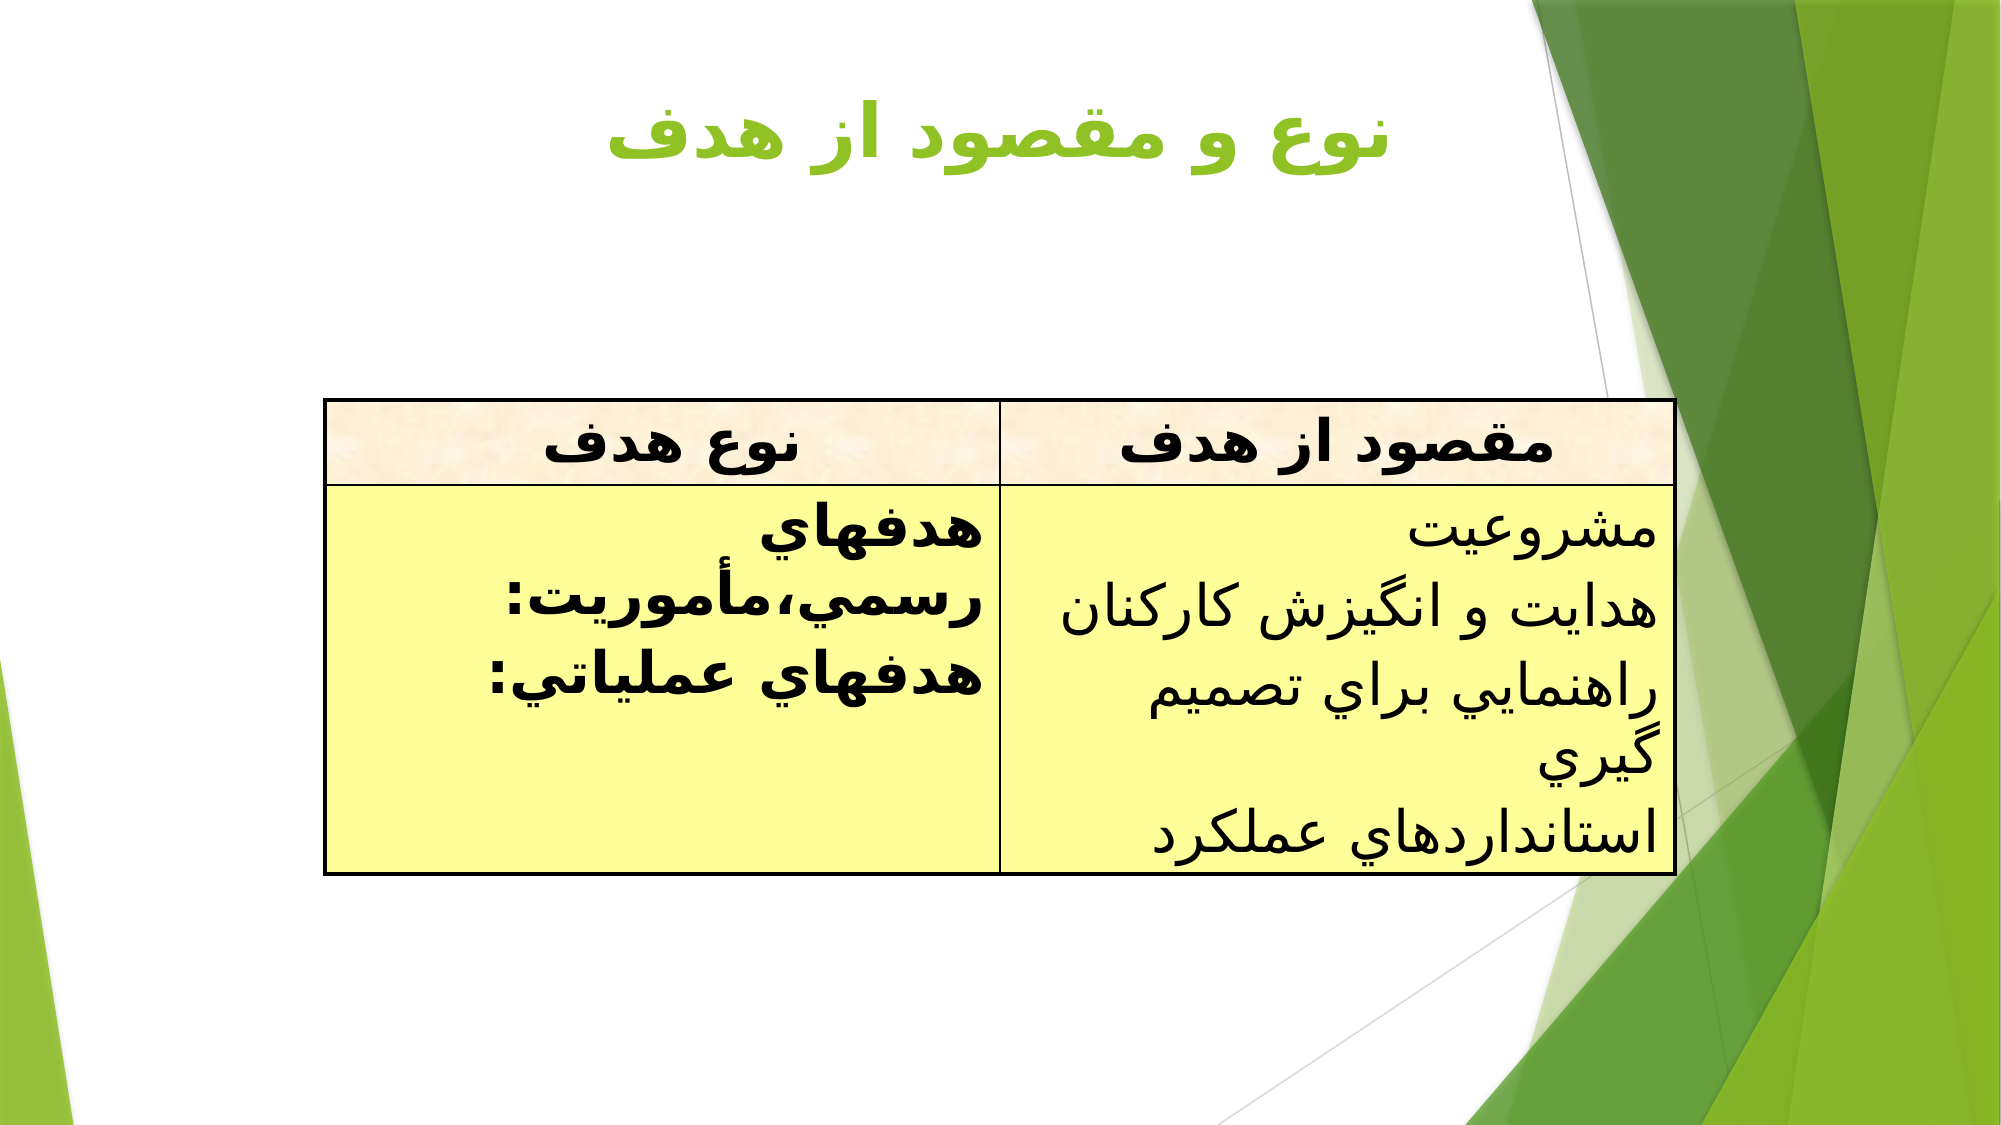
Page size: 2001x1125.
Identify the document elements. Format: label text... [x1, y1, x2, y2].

table_header مقصود از هدف [1001, 402, 1673, 484]
table_header نوع هدف [327, 402, 999, 484]
table_cell هدفهاي رسمي،مأموريت: هدفهاي عملياتي: [327, 486, 999, 872]
table_cell مشروعيت هدايت و انگيزش كاركنان راهنمايي براي تصميم گيري استانداردهاي عملكرد [1001, 486, 1673, 872]
title نوع و مقصود از هدف [99, 75, 1900, 300]
